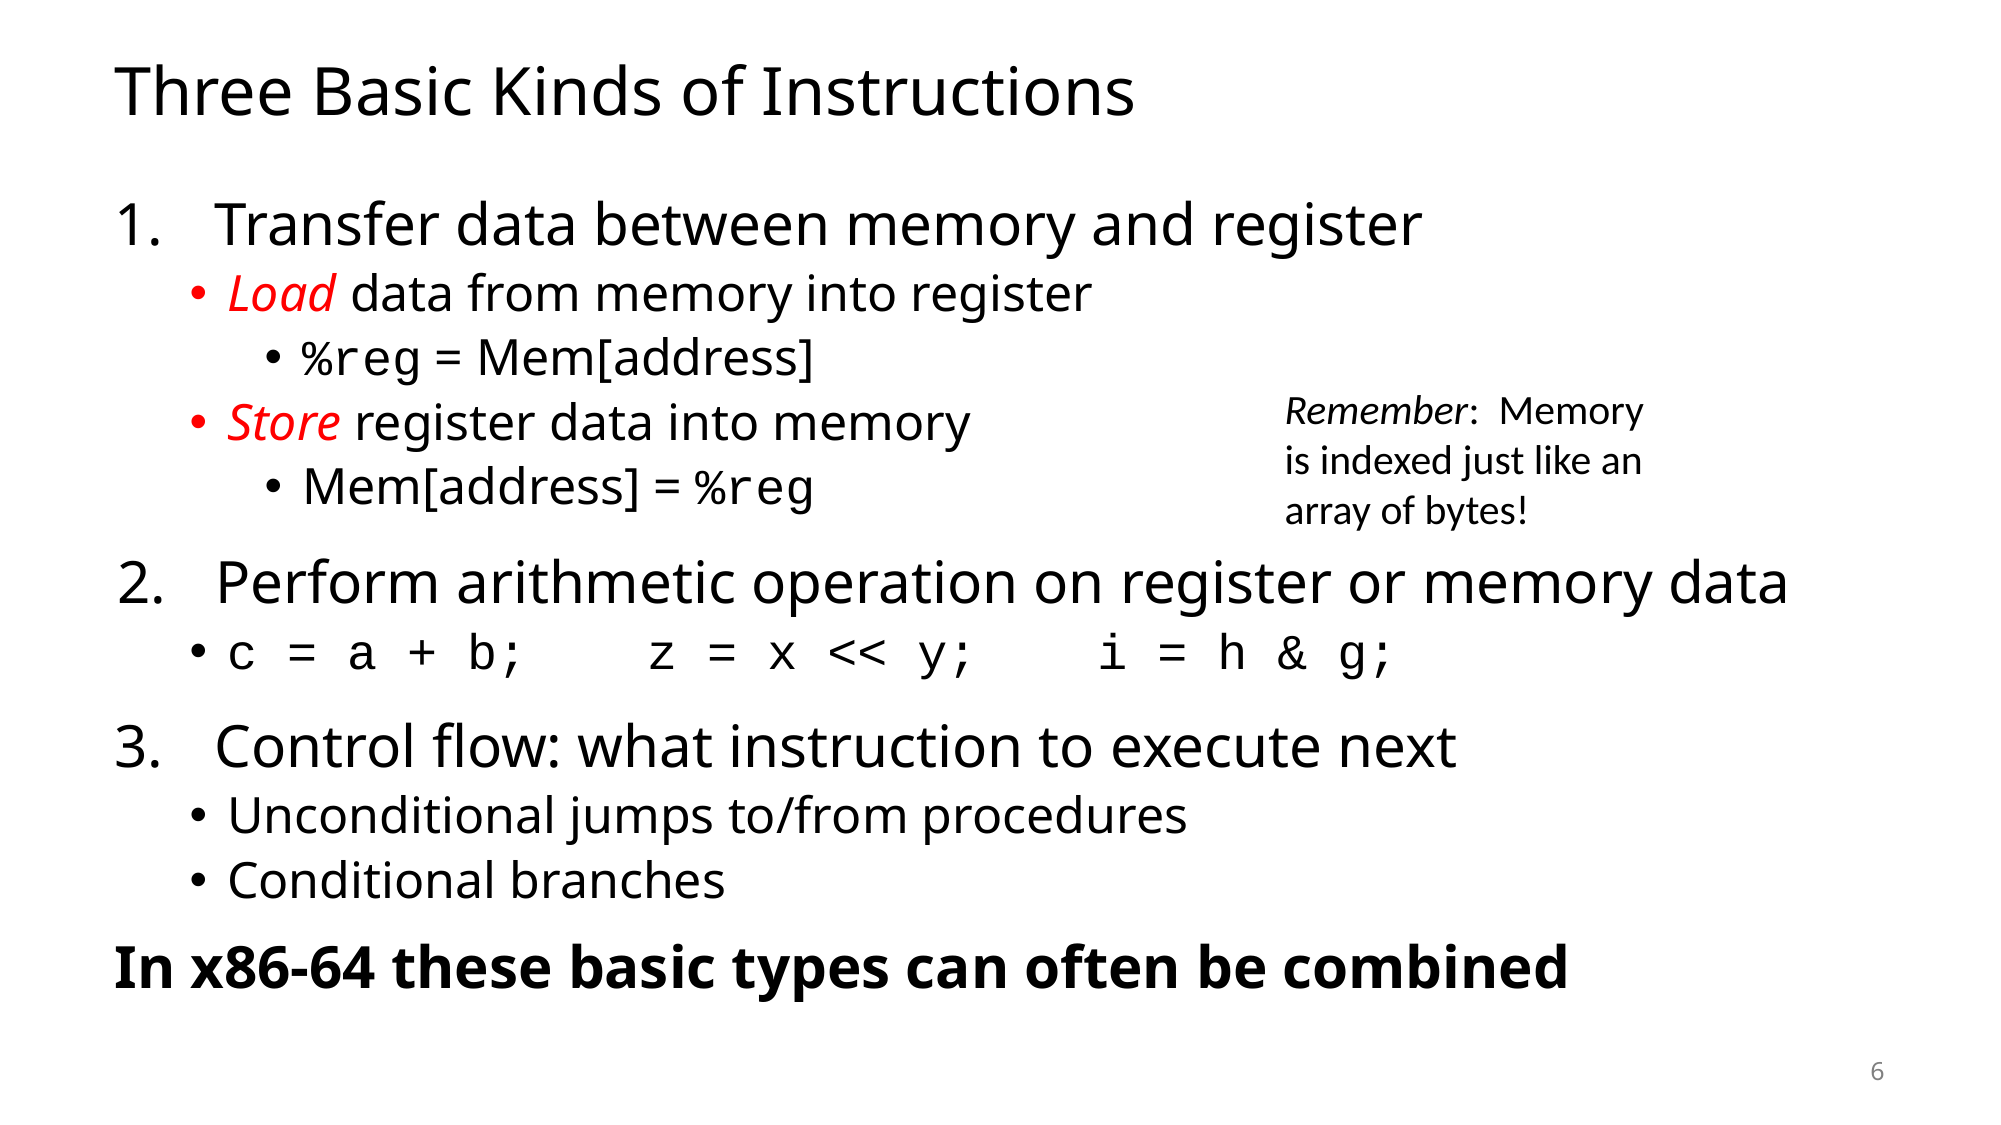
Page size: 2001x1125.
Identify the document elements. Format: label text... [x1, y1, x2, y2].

slide_number 6 [1749, 1042, 1900, 1103]
list Transfer data between memory and register Load data from memory into register %reg = Mem[address] Store register data into memory Mem[address] = %reg Perform arithmetic operation on register or memory data c = a + b; z = x << y; i = h & g; Control flow: what instruction to execute next Unconditional jumps to/from procedures Conditional branches In x86-64 these basic types can often be combined [99, 187, 1900, 1013]
text_box Remember: Memory is indexed just like an array of bytes! [1269, 375, 1675, 540]
title Three Basic Kinds of Instructions [99, 37, 1900, 150]
